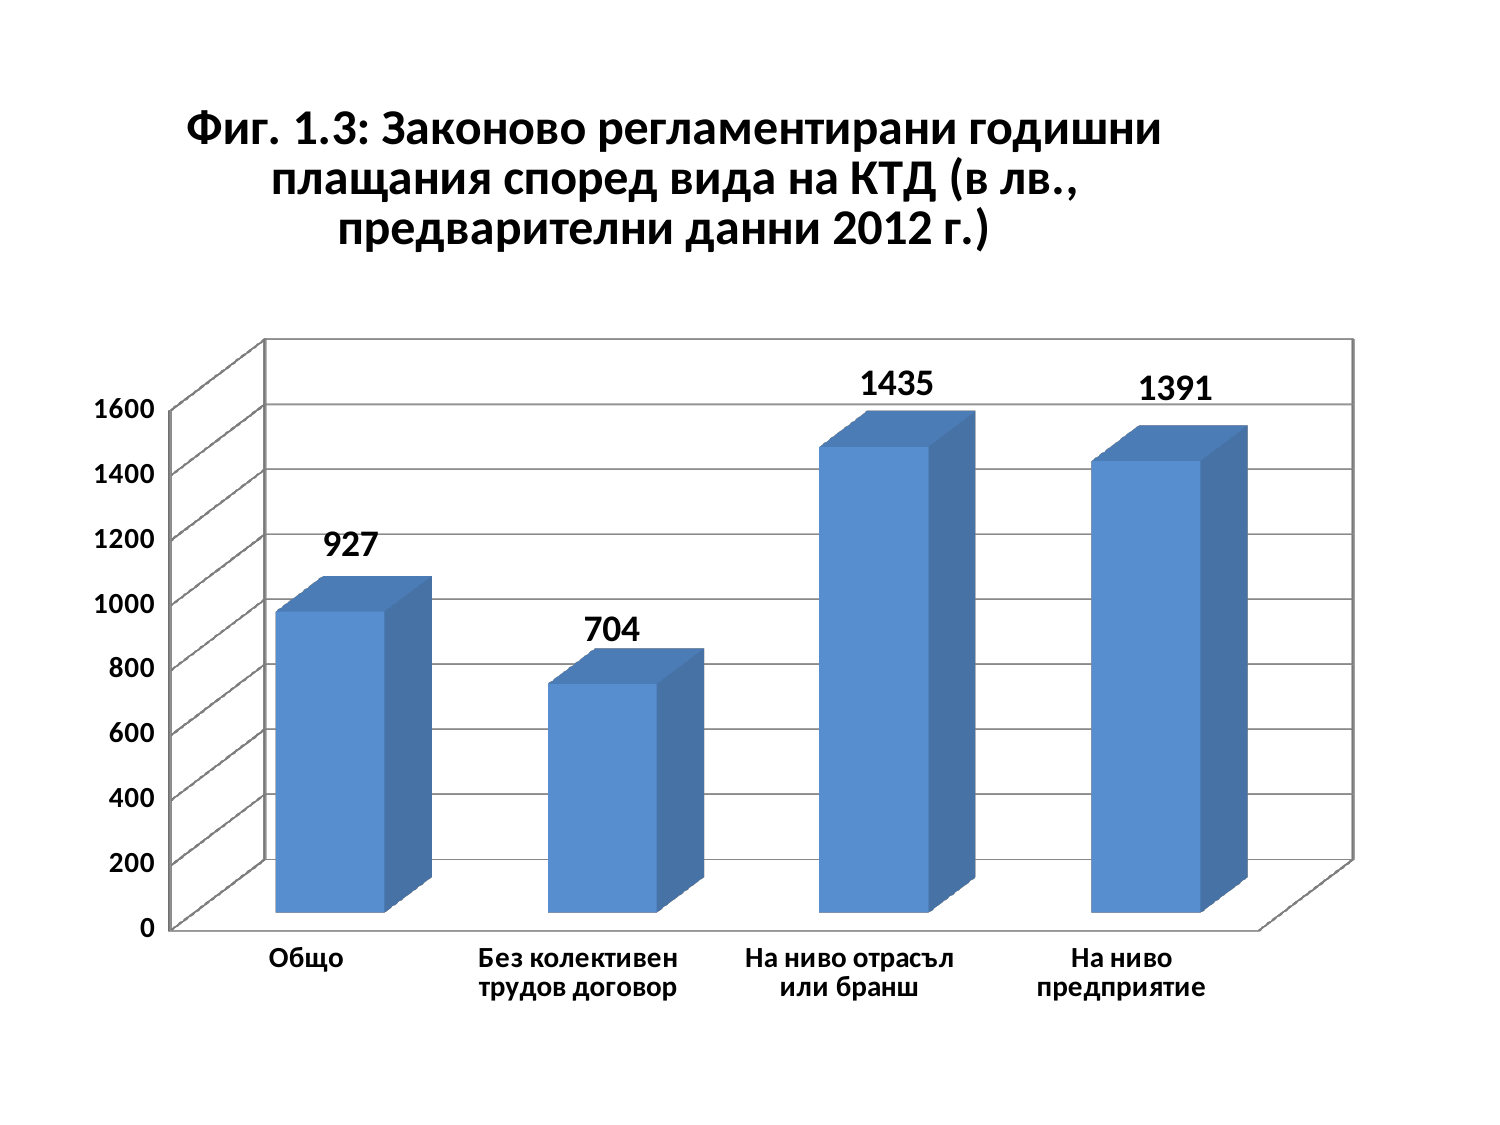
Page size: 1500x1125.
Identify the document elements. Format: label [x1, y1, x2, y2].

chart [46, 81, 1454, 1044]
